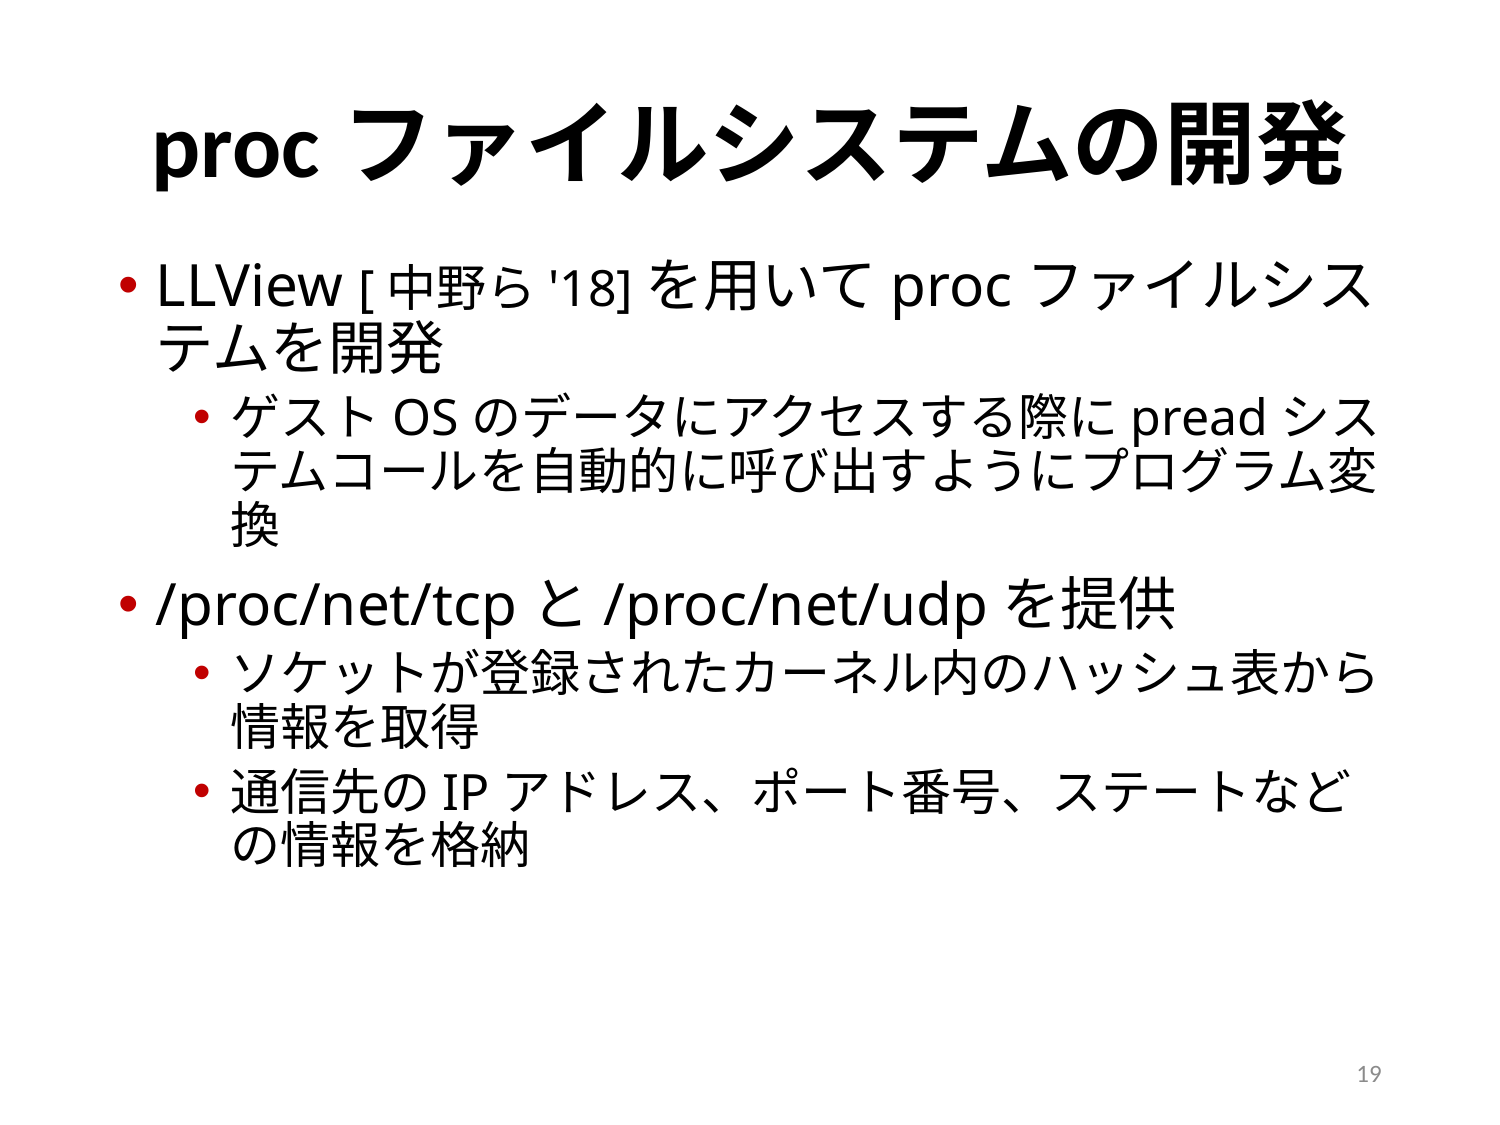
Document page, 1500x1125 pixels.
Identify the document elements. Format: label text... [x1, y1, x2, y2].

title procファイルシステムの開発 [0, 59, 1500, 237]
list LLView [中野ら'18]を用いてprocファイルシステムを開発 ゲストOSのデータにアクセスする際にpreadシステムコールを自動的に呼び出すようにプログラム変換 /proc/net/tcpと/proc/net/udpを提供 ソケットが登録されたカーネル内のハッシュ表から情報を取得 通信先のIPアドレス、ポート番号、ステートなどの情報を格納 [103, 248, 1397, 1014]
slide_number 19 [1059, 1042, 1397, 1103]
